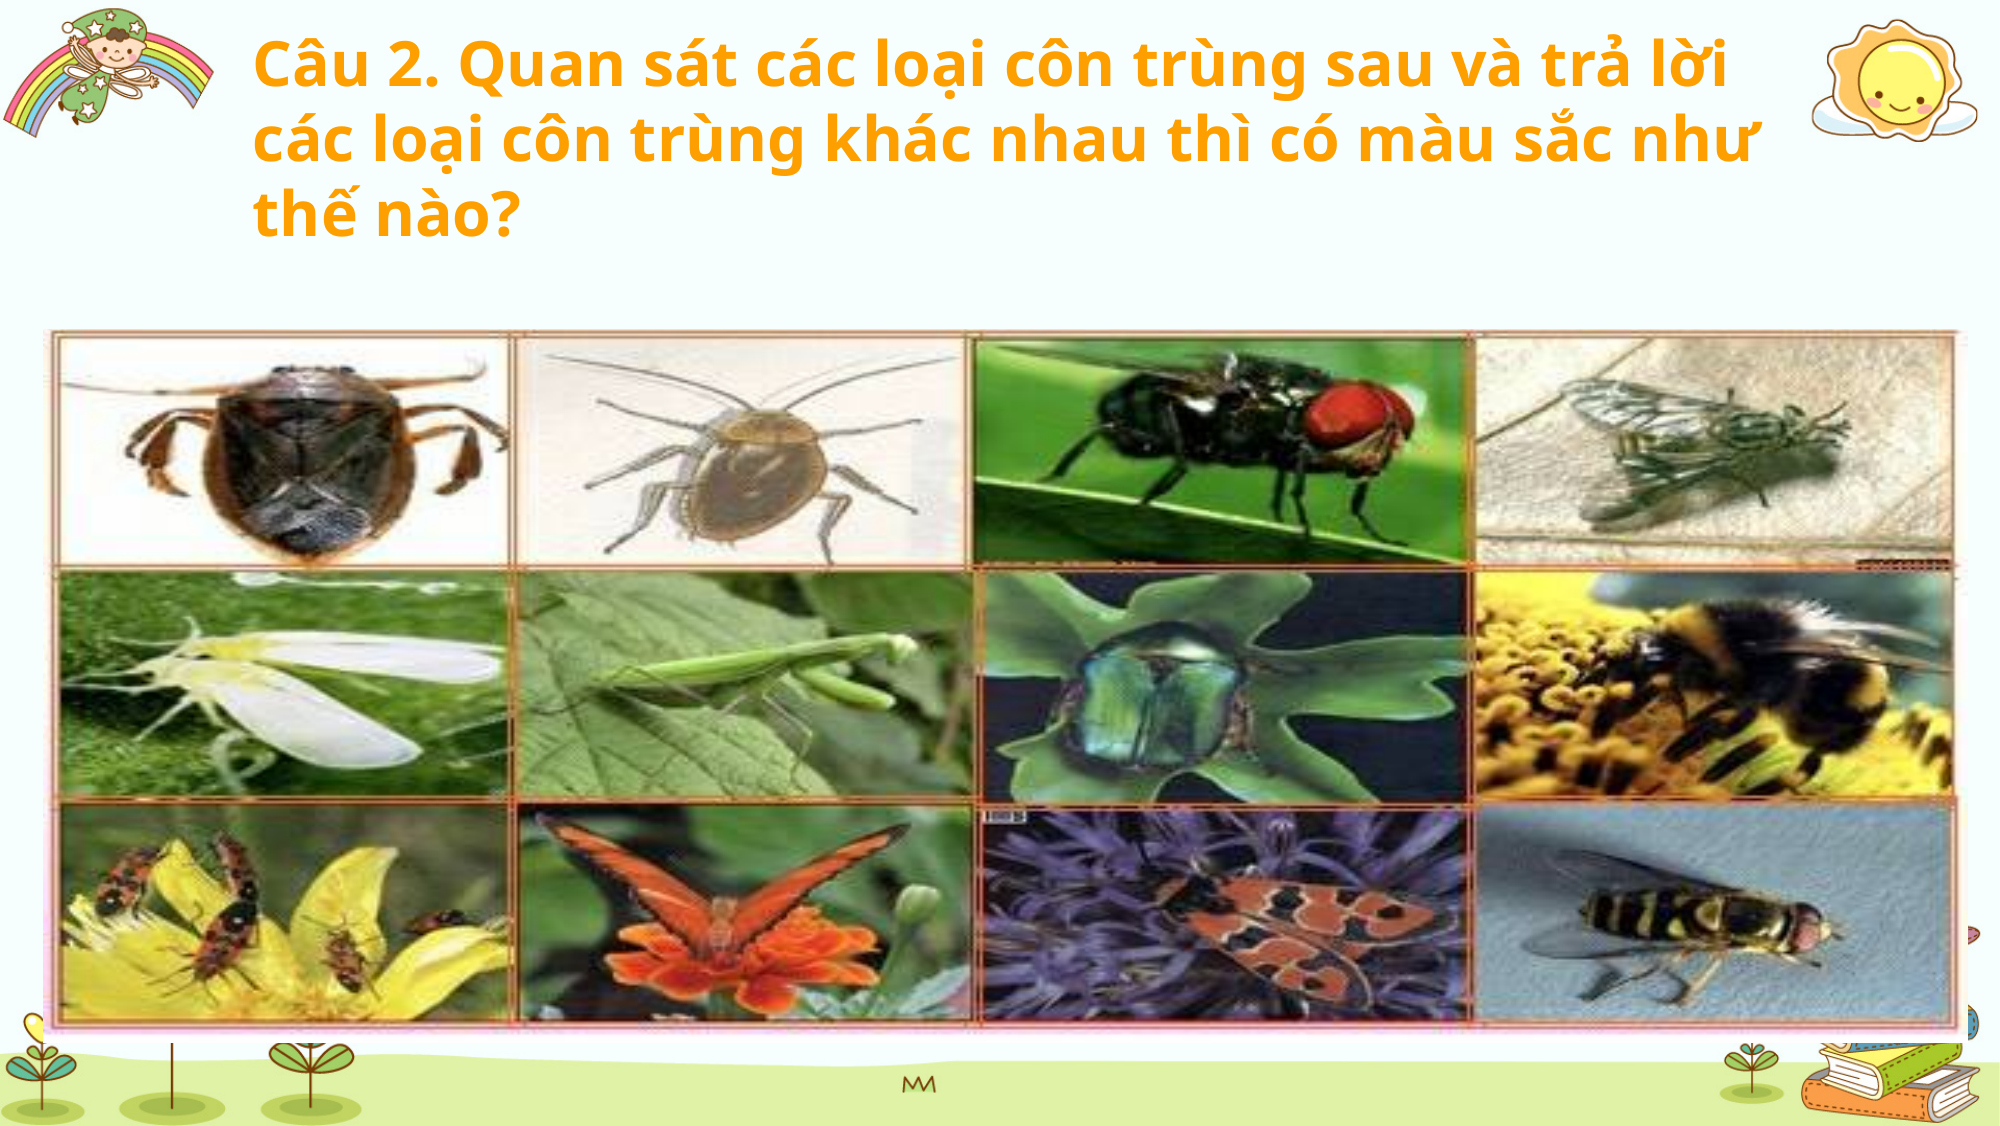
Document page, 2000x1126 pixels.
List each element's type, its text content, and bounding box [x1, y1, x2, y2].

picture [0, 0, 2000, 1126]
text_box Câu 2. Quan sát các loại côn trùng sau và trả lời các loại côn trùng khác nhau thì có màu sắc như thế nào? [238, 16, 1786, 256]
